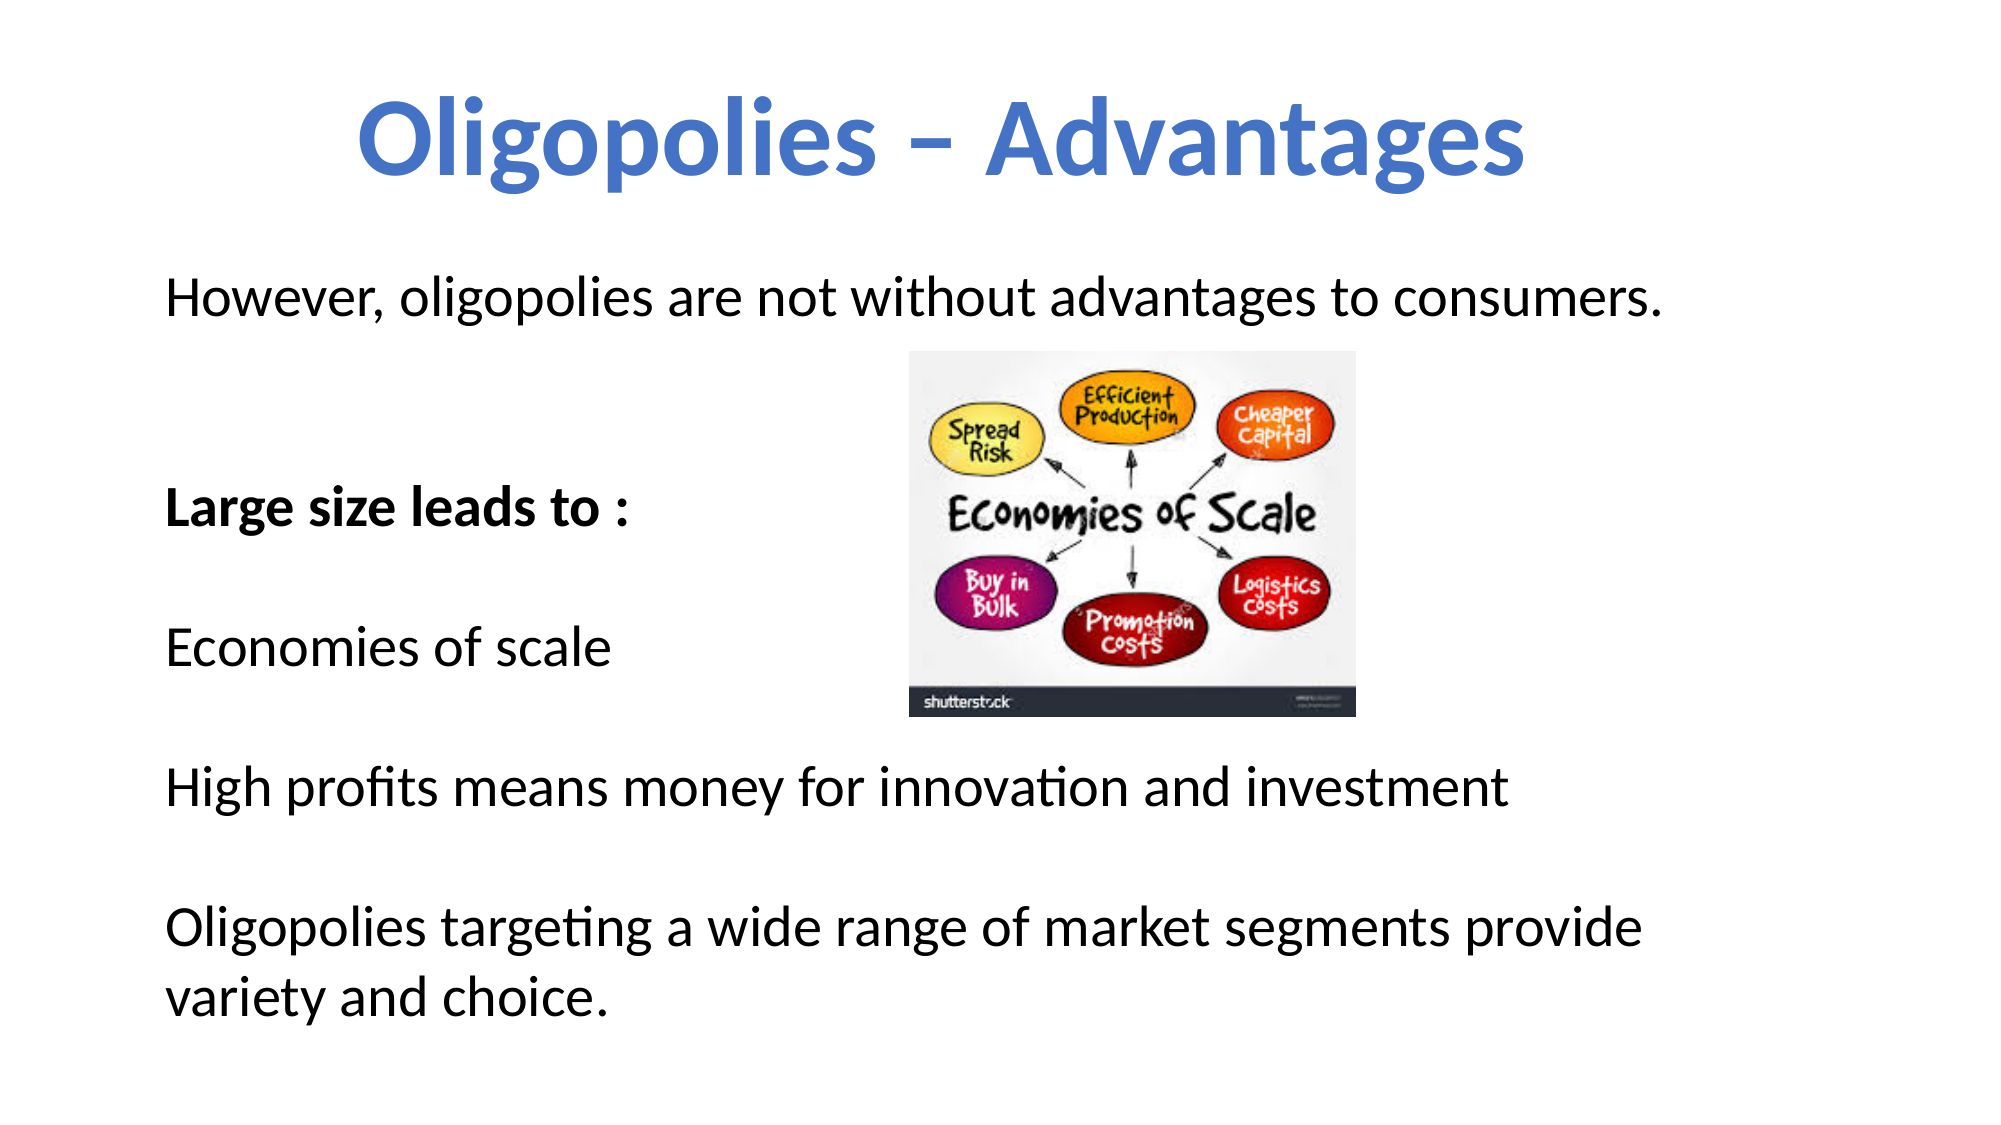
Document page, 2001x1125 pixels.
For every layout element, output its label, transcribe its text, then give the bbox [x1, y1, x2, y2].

text_box Oligopolies – Advantages [341, 55, 1570, 206]
picture [909, 351, 1356, 717]
text_box However, oligopolies are not without advantages to consumers. Large size leads to : Economies of scale High profits means money for innovation and investment Oligopolies targeting a wide range of market segments provide variety and choice. [150, 251, 1761, 1036]
